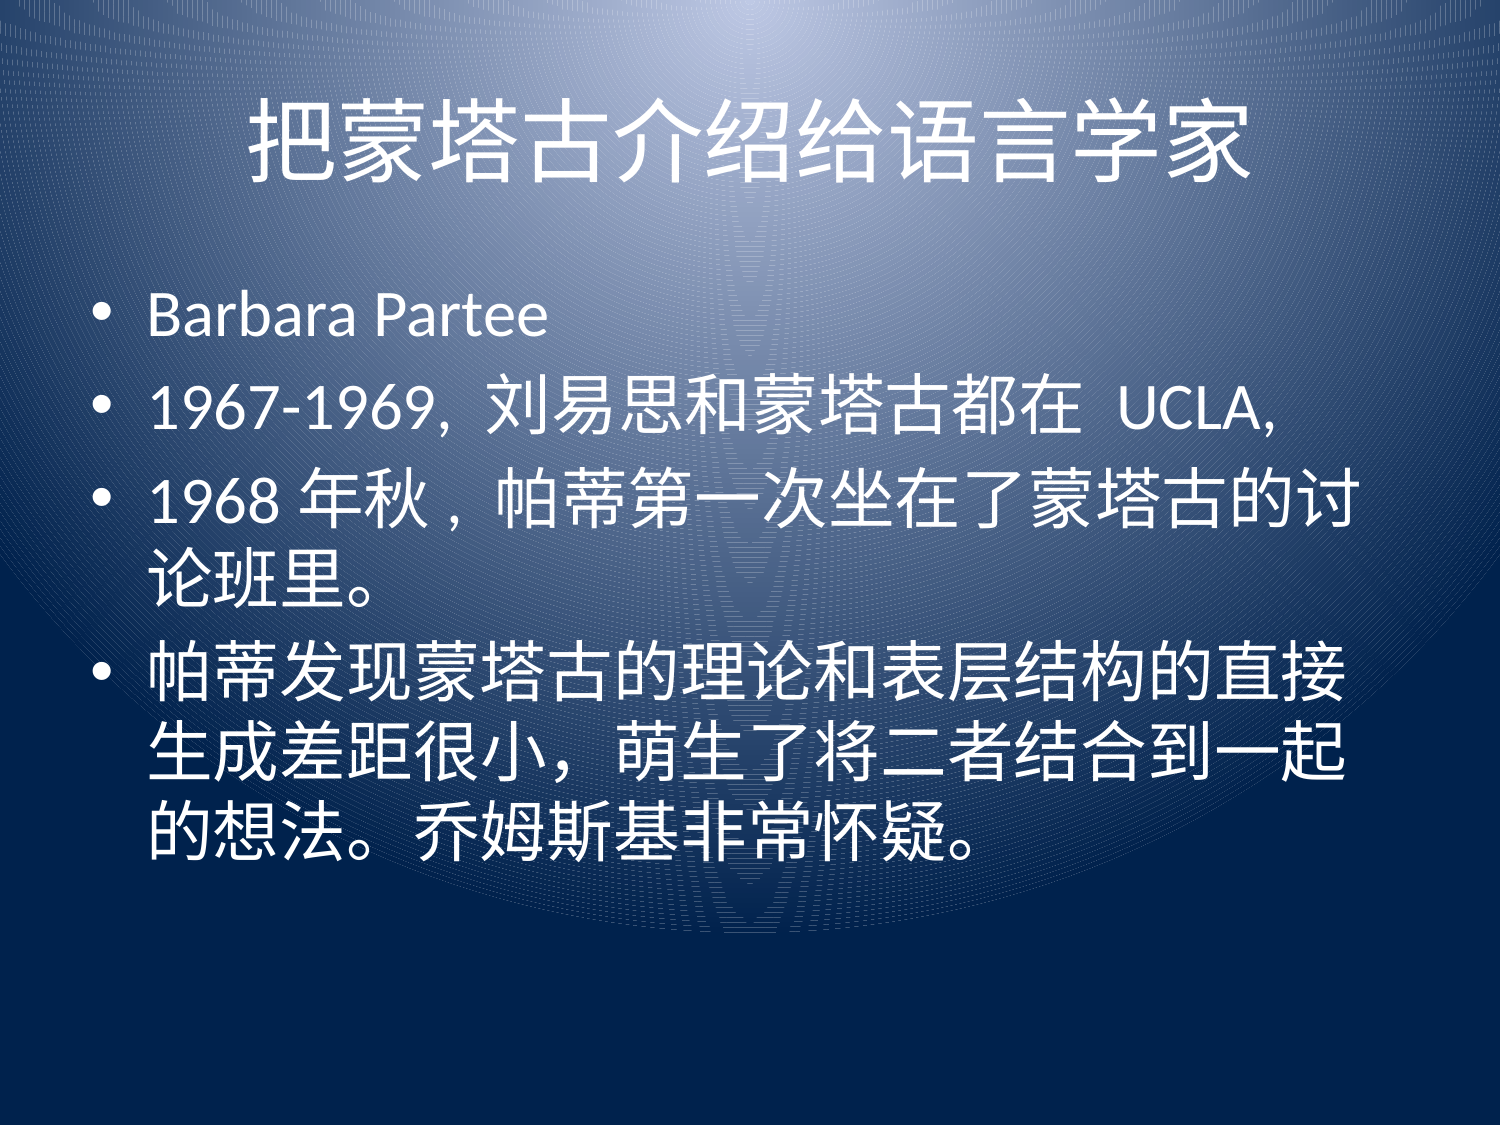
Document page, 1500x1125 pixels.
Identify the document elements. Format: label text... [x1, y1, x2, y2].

list Barbara Partee 1967-1969, 刘易思和蒙塔古都在 UCLA, 1968年秋, 帕蒂第一次坐在了蒙塔古的讨论班里。 帕蒂发现蒙塔古的理论和表层结构的直接生成差距很小，萌生了将二者结合到一起的想法。乔姆斯基非常怀疑。 [75, 262, 1425, 1005]
title 把蒙塔古介绍给语言学家 [75, 45, 1425, 233]
